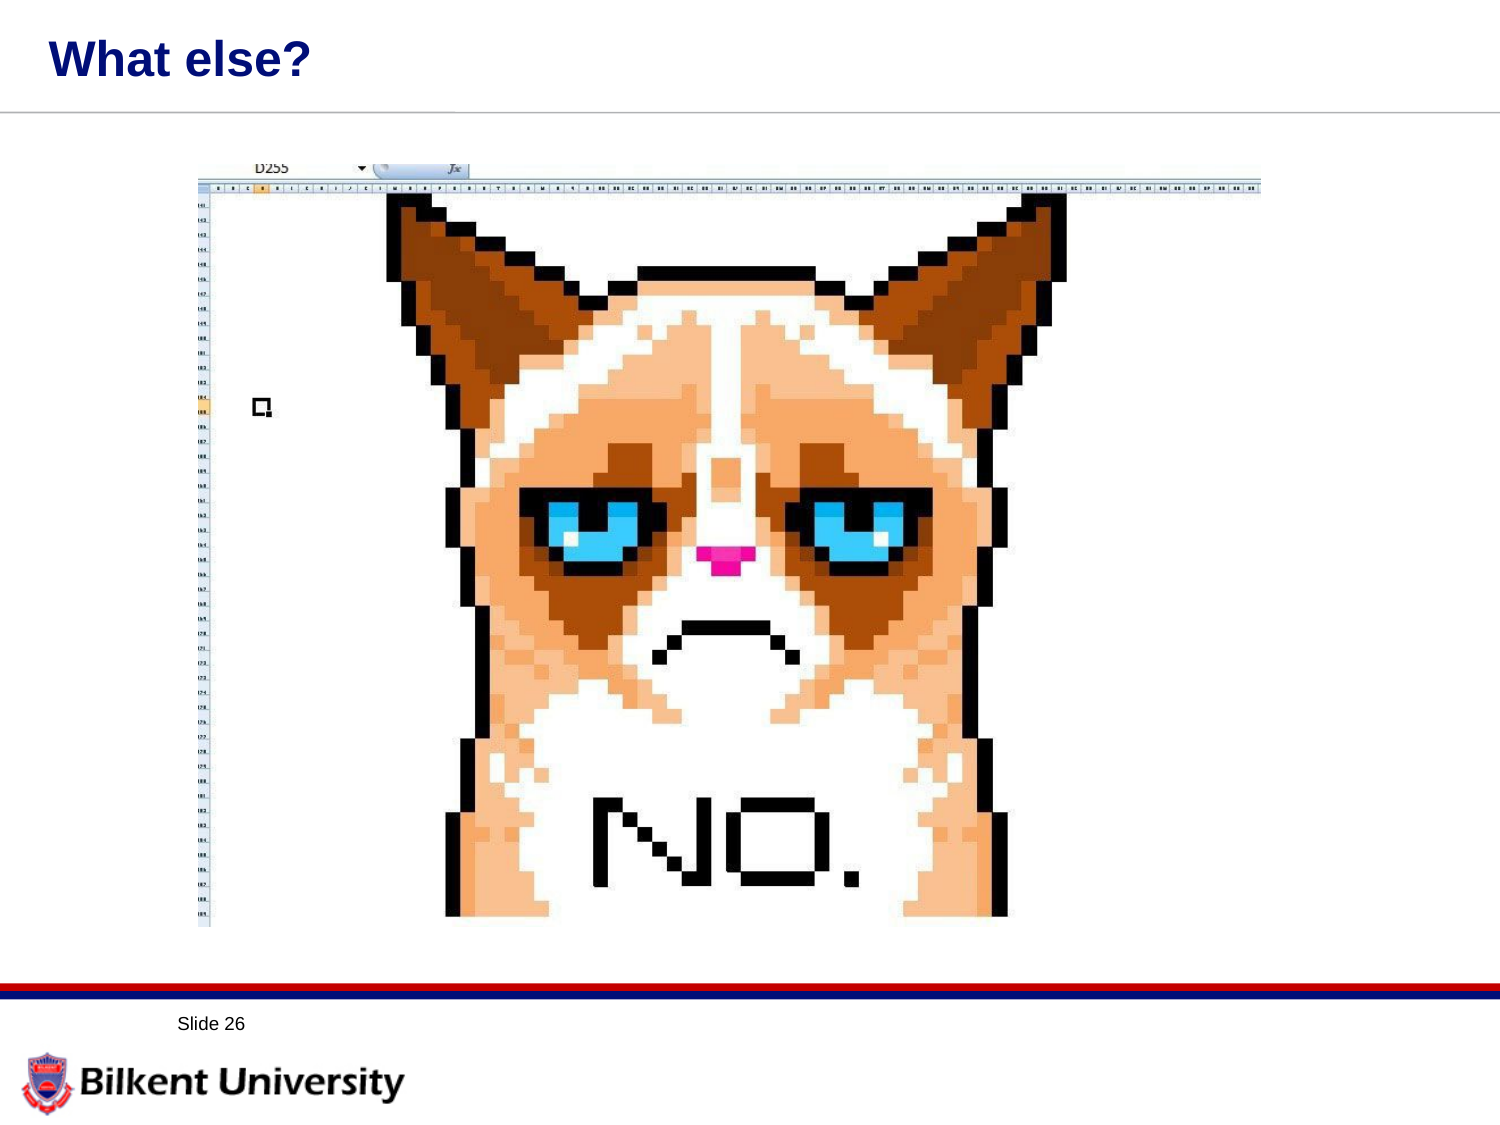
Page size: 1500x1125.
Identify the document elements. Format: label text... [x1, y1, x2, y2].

title What else? [33, 0, 1201, 151]
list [197, 163, 1261, 927]
picture [10, 1043, 422, 1125]
